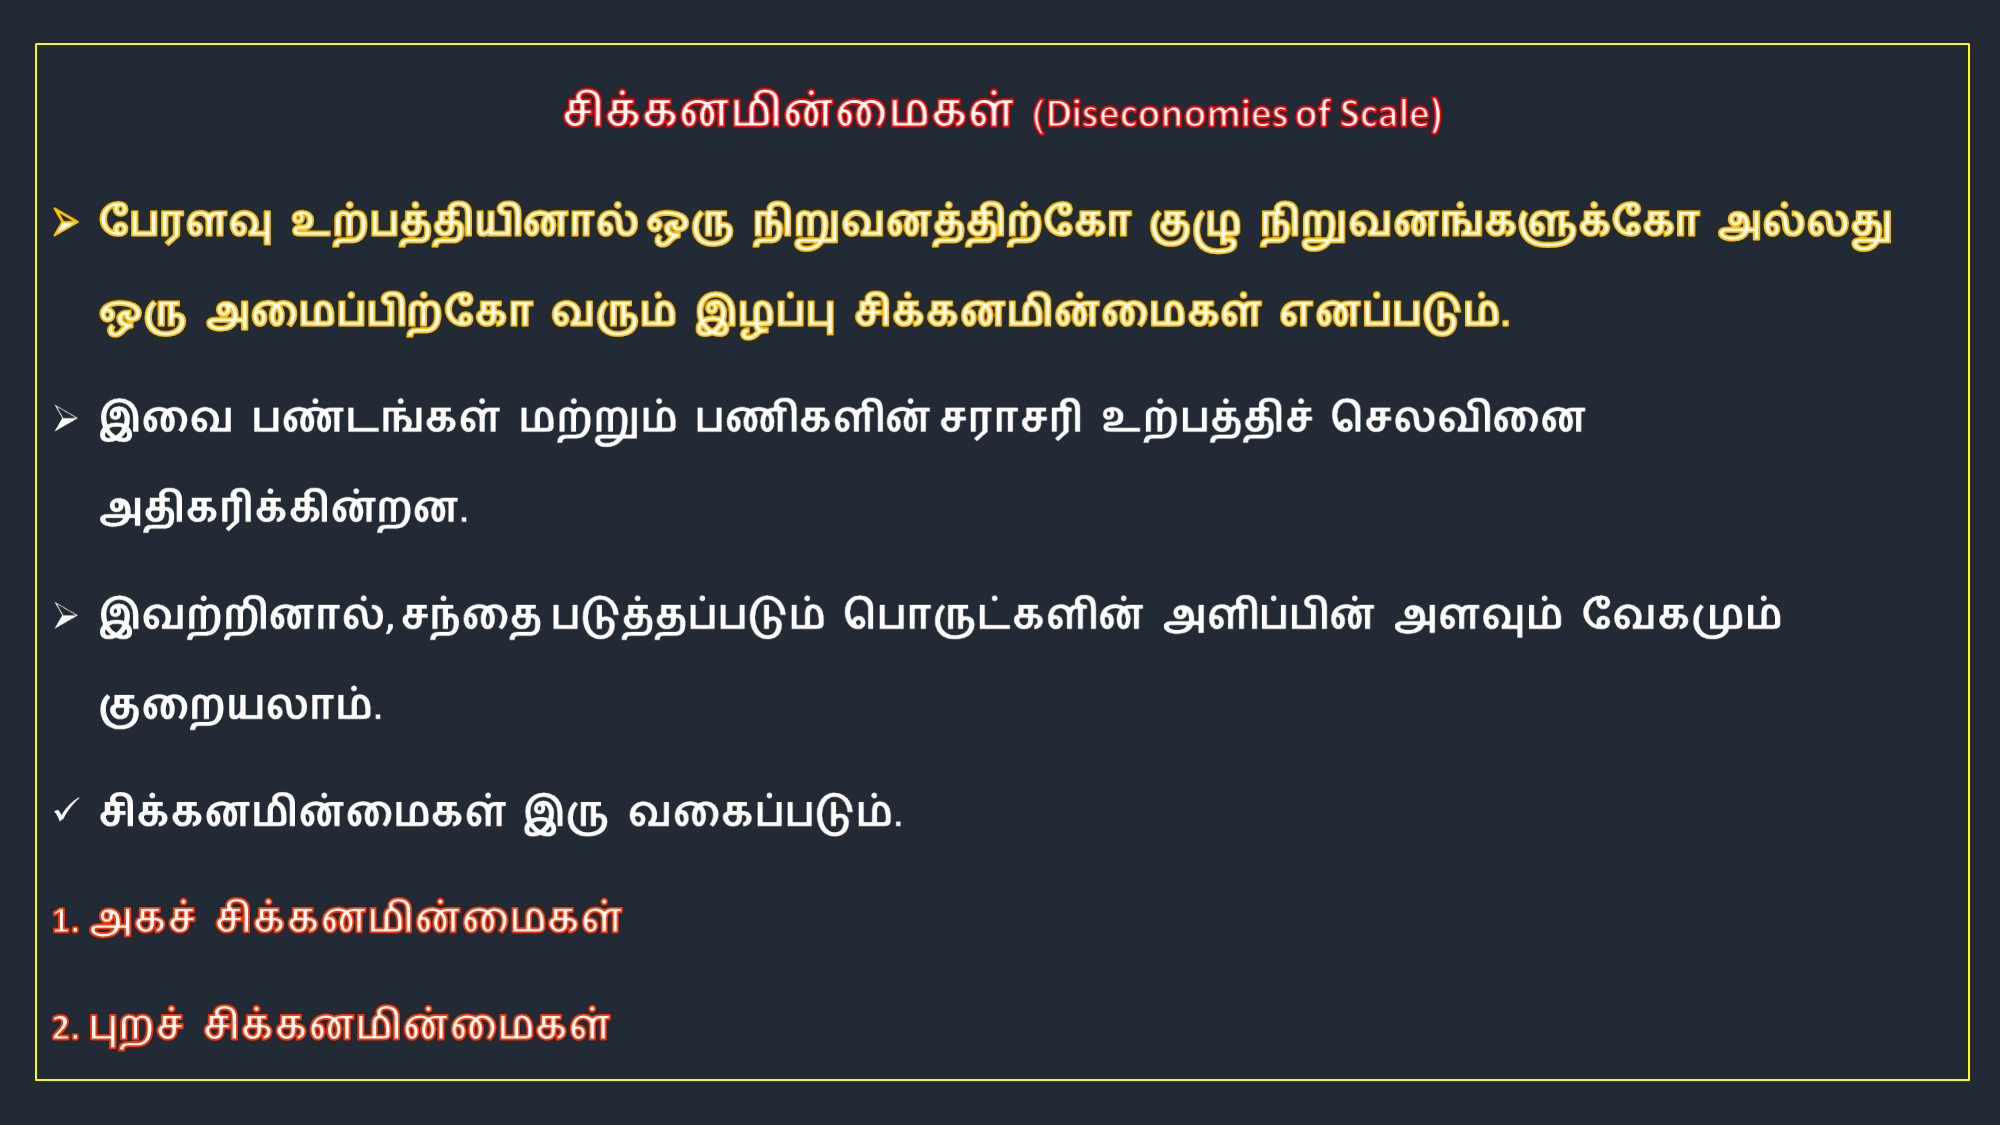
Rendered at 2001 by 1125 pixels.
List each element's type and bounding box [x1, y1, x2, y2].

picture [30, 43, 1970, 1081]
